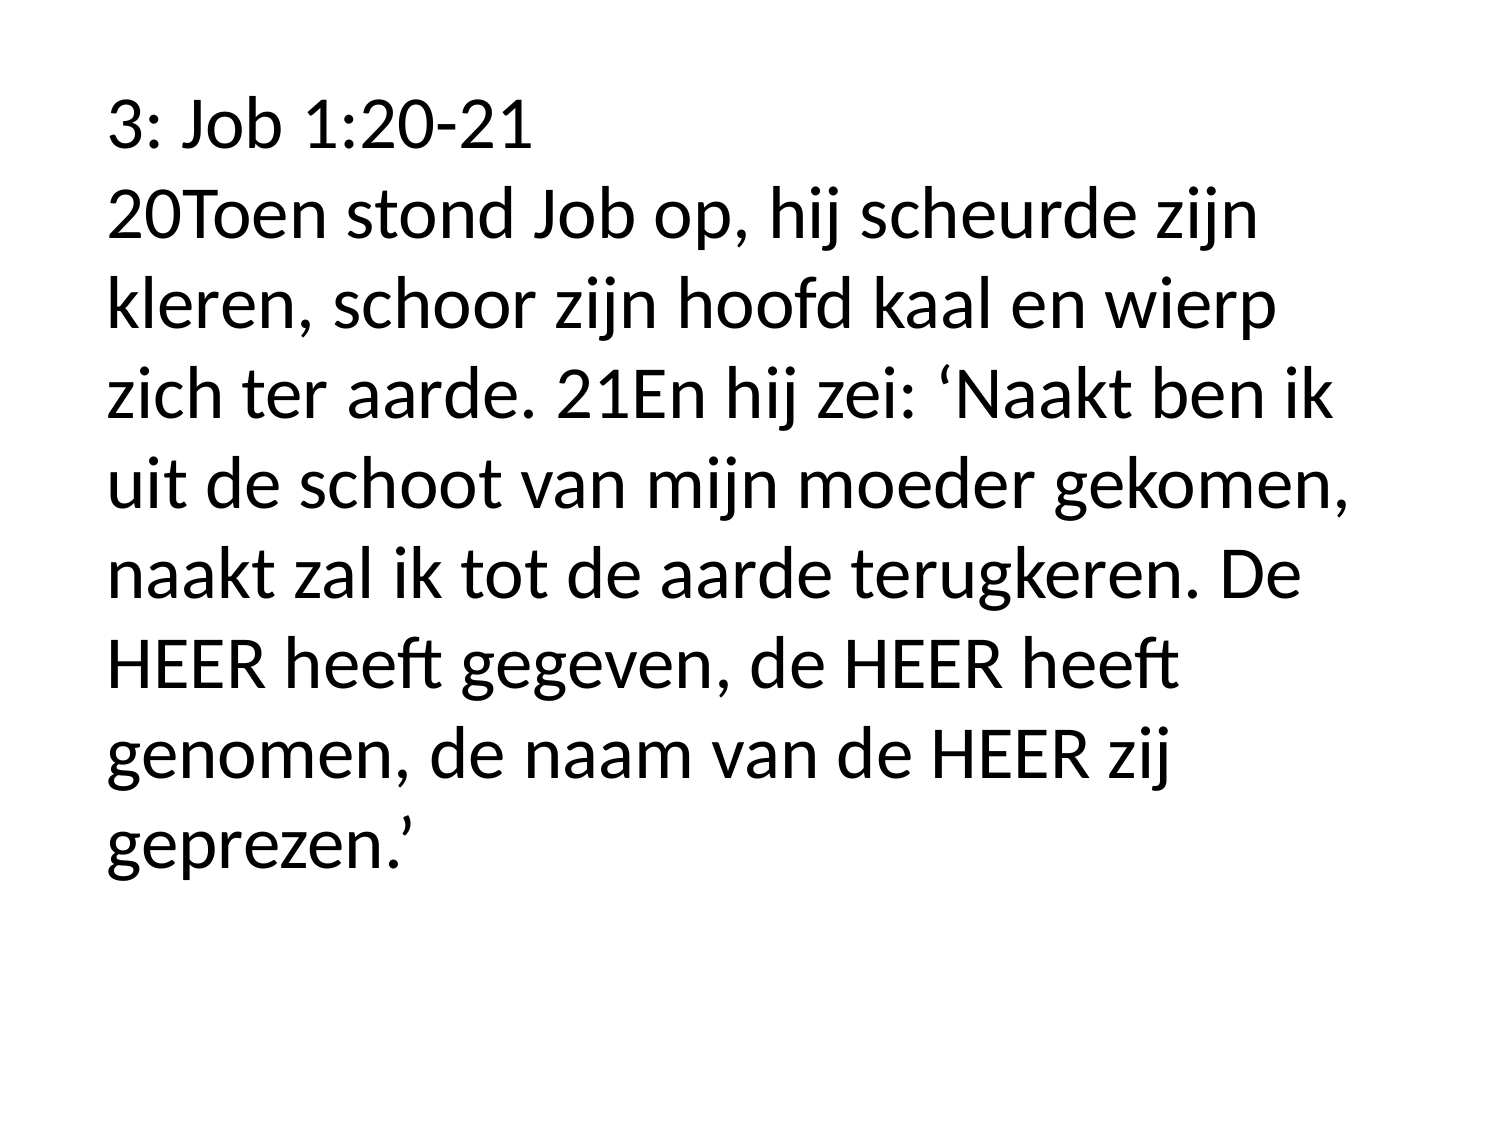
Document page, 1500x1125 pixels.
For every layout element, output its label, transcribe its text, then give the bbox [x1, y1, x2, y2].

text_box 3: Job 1:20-21 20Toen stond Job op, hij scheurde zijn kleren, schoor zijn hoofd kaal en wierp zich ter aarde. 21En hij zei: ‘Naakt ben ik uit de schoot van mijn moeder gekomen, naakt zal ik tot de aarde terugkeren. De HEER heeft gegeven, de HEER heeft genomen, de naam van de HEER zij geprezen.’ [91, 66, 1430, 892]
